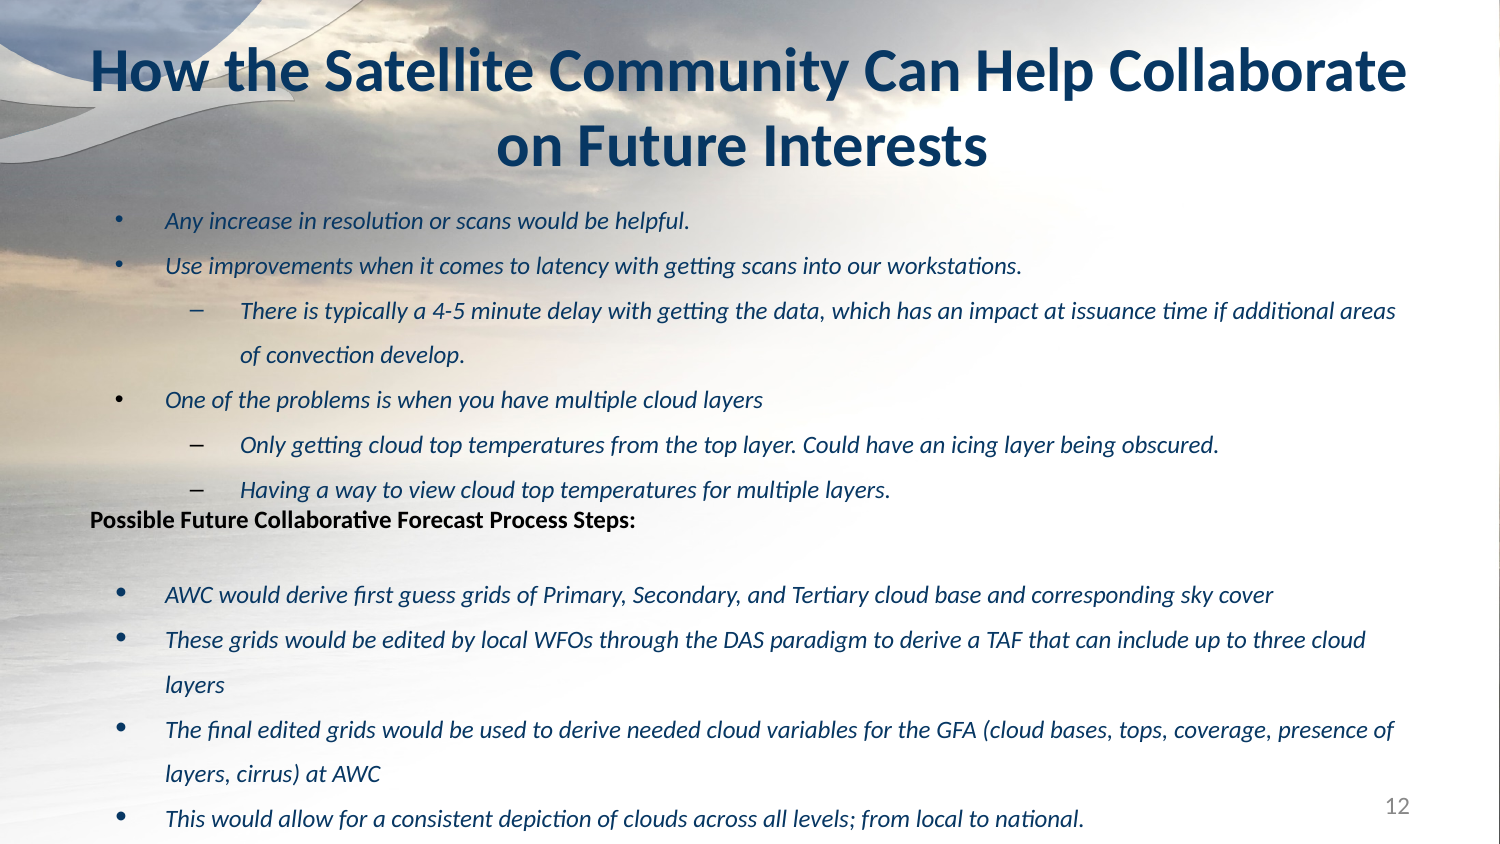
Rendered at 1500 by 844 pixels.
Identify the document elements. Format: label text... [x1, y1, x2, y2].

title How the Satellite Community Can Help Collaborate on Future Interests [75, 33, 1425, 174]
picture [0, 0, 1500, 844]
slide_number ‹#› [1074, 782, 1425, 827]
list Any increase in resolution or scans would be helpful. Use improvements when it comes to latency with getting scans into our workstations. There is typically a 4-5 minute delay with getting the data, which has an impact at issuance time if additional areas of convection develop. One of the problems is when you have multiple cloud layers Only getting cloud top temperatures from the top layer. Could have an icing layer being obscured. Having a way to view cloud top temperatures for multiple layers. Possible Future Collaborative Forecast Process Steps: AWC would derive first guess grids of Primary, Secondary, and Tertiary cloud base and corresponding sky cover These grids would be edited by local WFOs through the DAS paradigm to derive a TAF that can include up to three cloud layers The final edited grids would be used to derive needed cloud variables for the GFA (cloud bases, tops, coverage, presence of layers, cirrus) at AWC This would allow for a consistent depiction of clouds across all levels; from local to national. [75, 174, 1425, 660]
